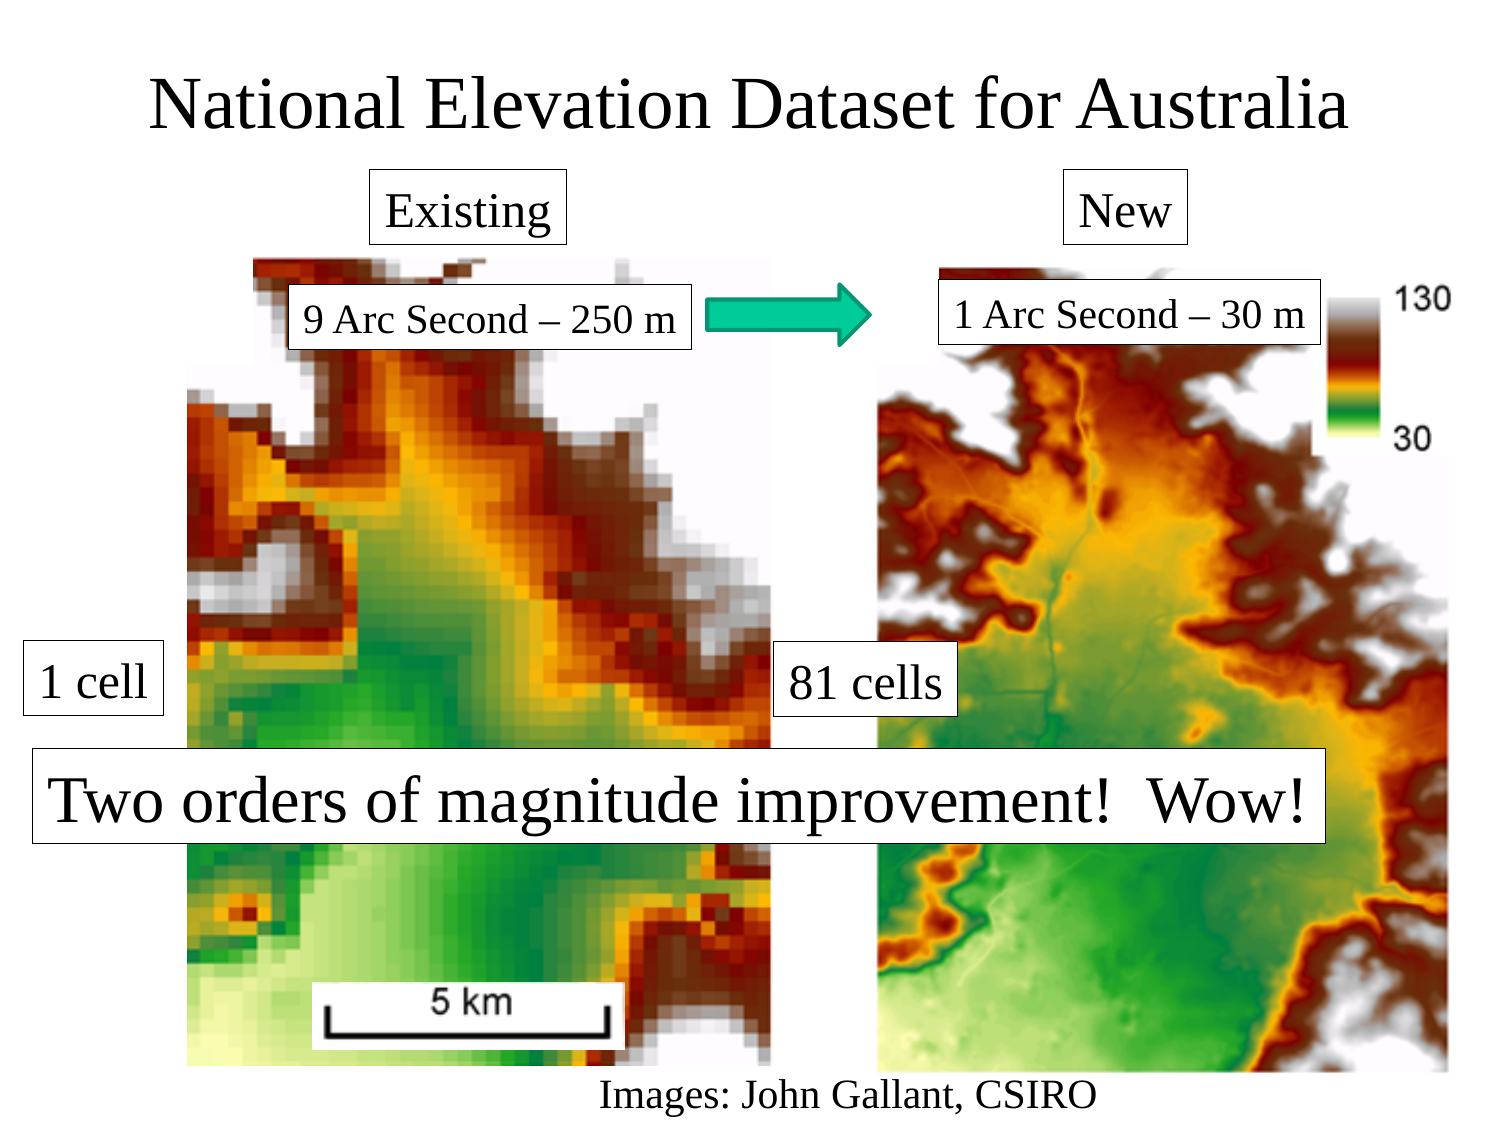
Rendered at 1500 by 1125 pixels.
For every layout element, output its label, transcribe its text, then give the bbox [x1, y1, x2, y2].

text_box Two orders of magnitude improvement! Wow! [779, 748, 857, 844]
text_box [187, 252, 776, 1066]
text_box Existing [369, 169, 567, 245]
text_box [779, 282, 857, 347]
text_box 1 cell [23, 640, 164, 716]
text_box Two orders of magnitude improvement! Wow! [32, 748, 182, 844]
text_box New [1063, 169, 1188, 245]
picture [862, 266, 1457, 1076]
picture [312, 981, 626, 1051]
title National Elevation Dataset for Australia [74, 4, 1426, 193]
text_box 81 cells [779, 641, 857, 717]
text_box Images: John Gallant, CSIRO [584, 1059, 1114, 1125]
